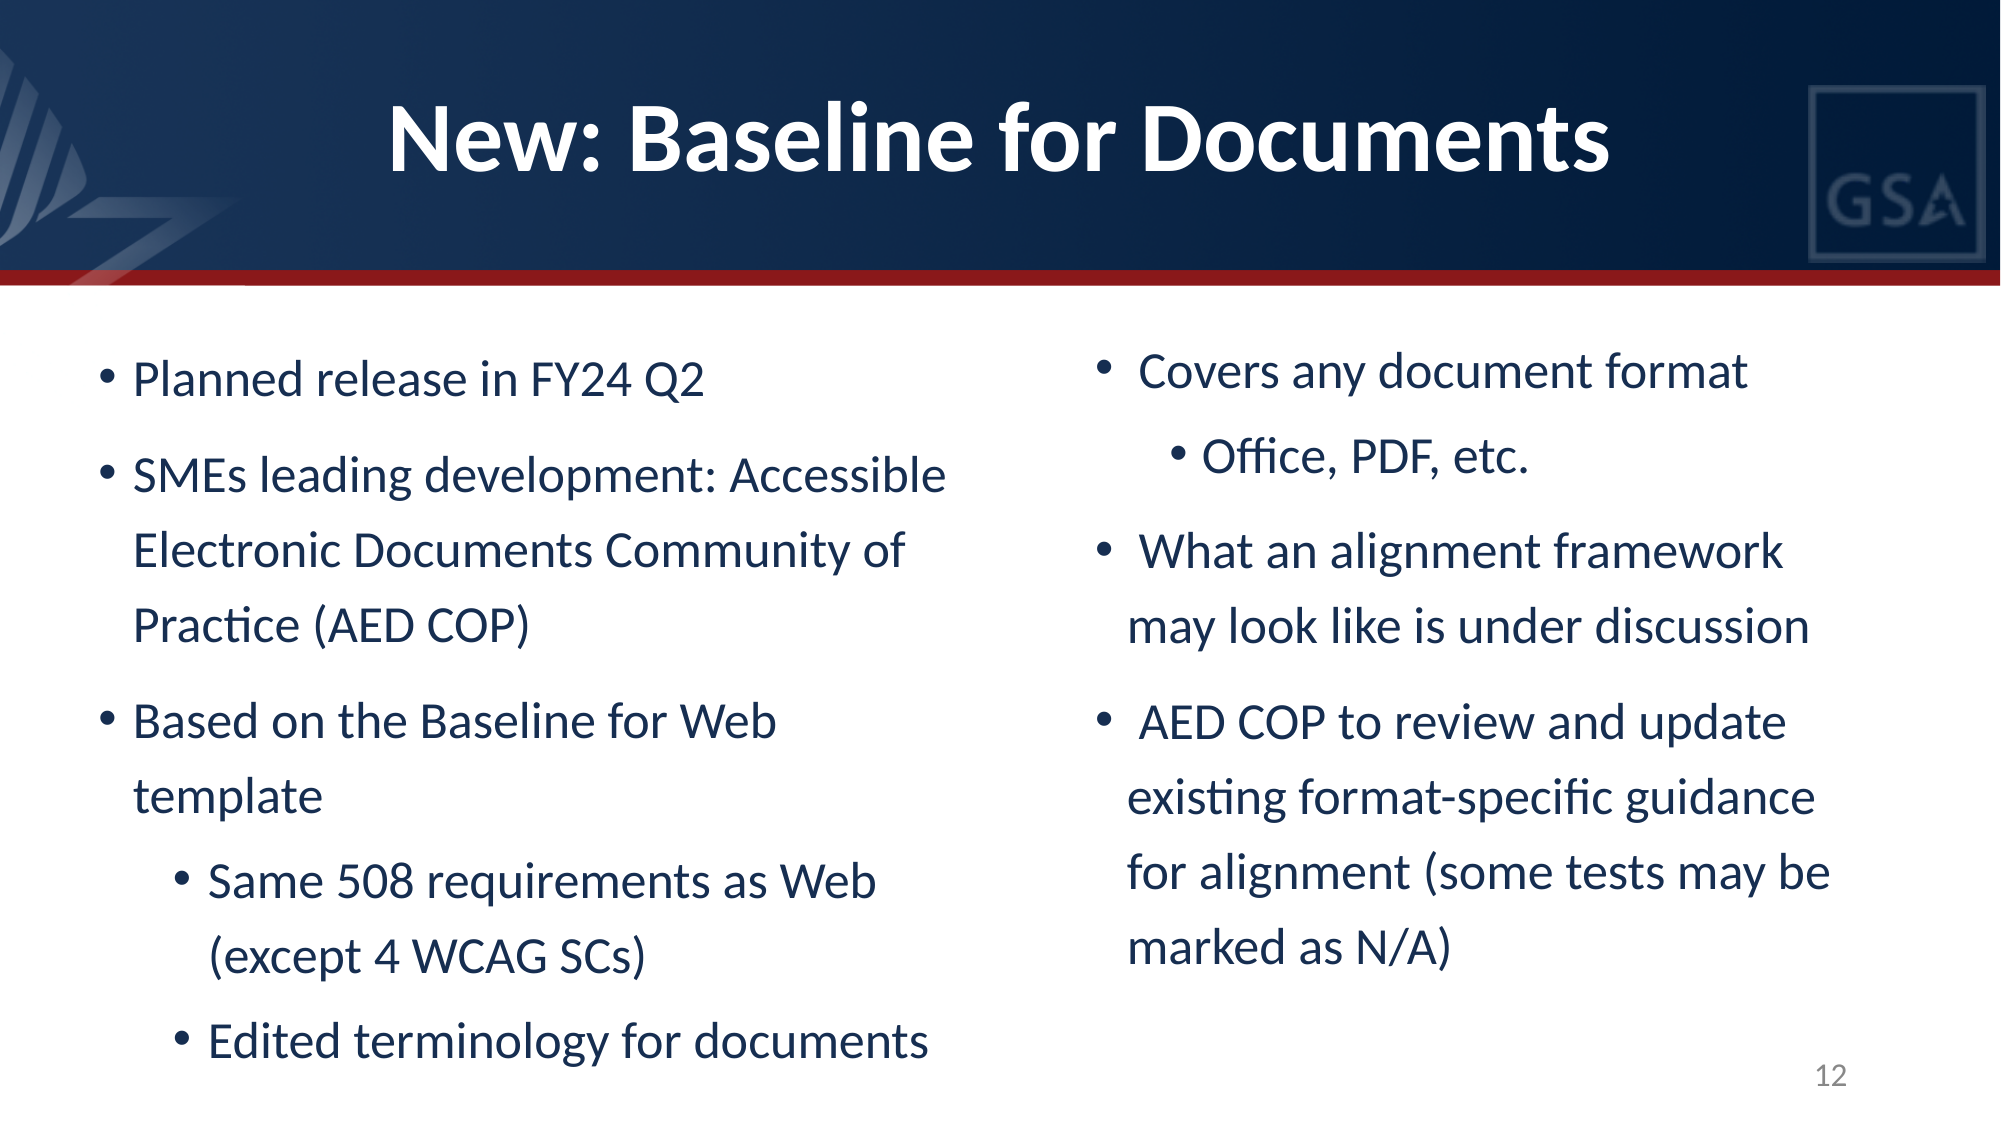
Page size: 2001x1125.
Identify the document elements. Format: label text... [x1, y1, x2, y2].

title New: Baseline for Documents [137, 30, 1863, 249]
text_box Covers any document format Office, PDF, etc. What an alignment framework may look like is under discussion AED COP to review and update existing format-specific guidance for alignment (some tests may be marked as N/A) [1074, 316, 1878, 1094]
slide_number 12 [1412, 1042, 1863, 1103]
list Planned release in FY24 Q2 SMEs leading development: Accessible Electronic Documents Community of Practice (AED COP) Based on the Baseline for Web template Same 508 requirements as Web (except 4 WCAG SCs) Edited terminology for documents [80, 324, 986, 1103]
picture [0, 0, 2001, 1125]
